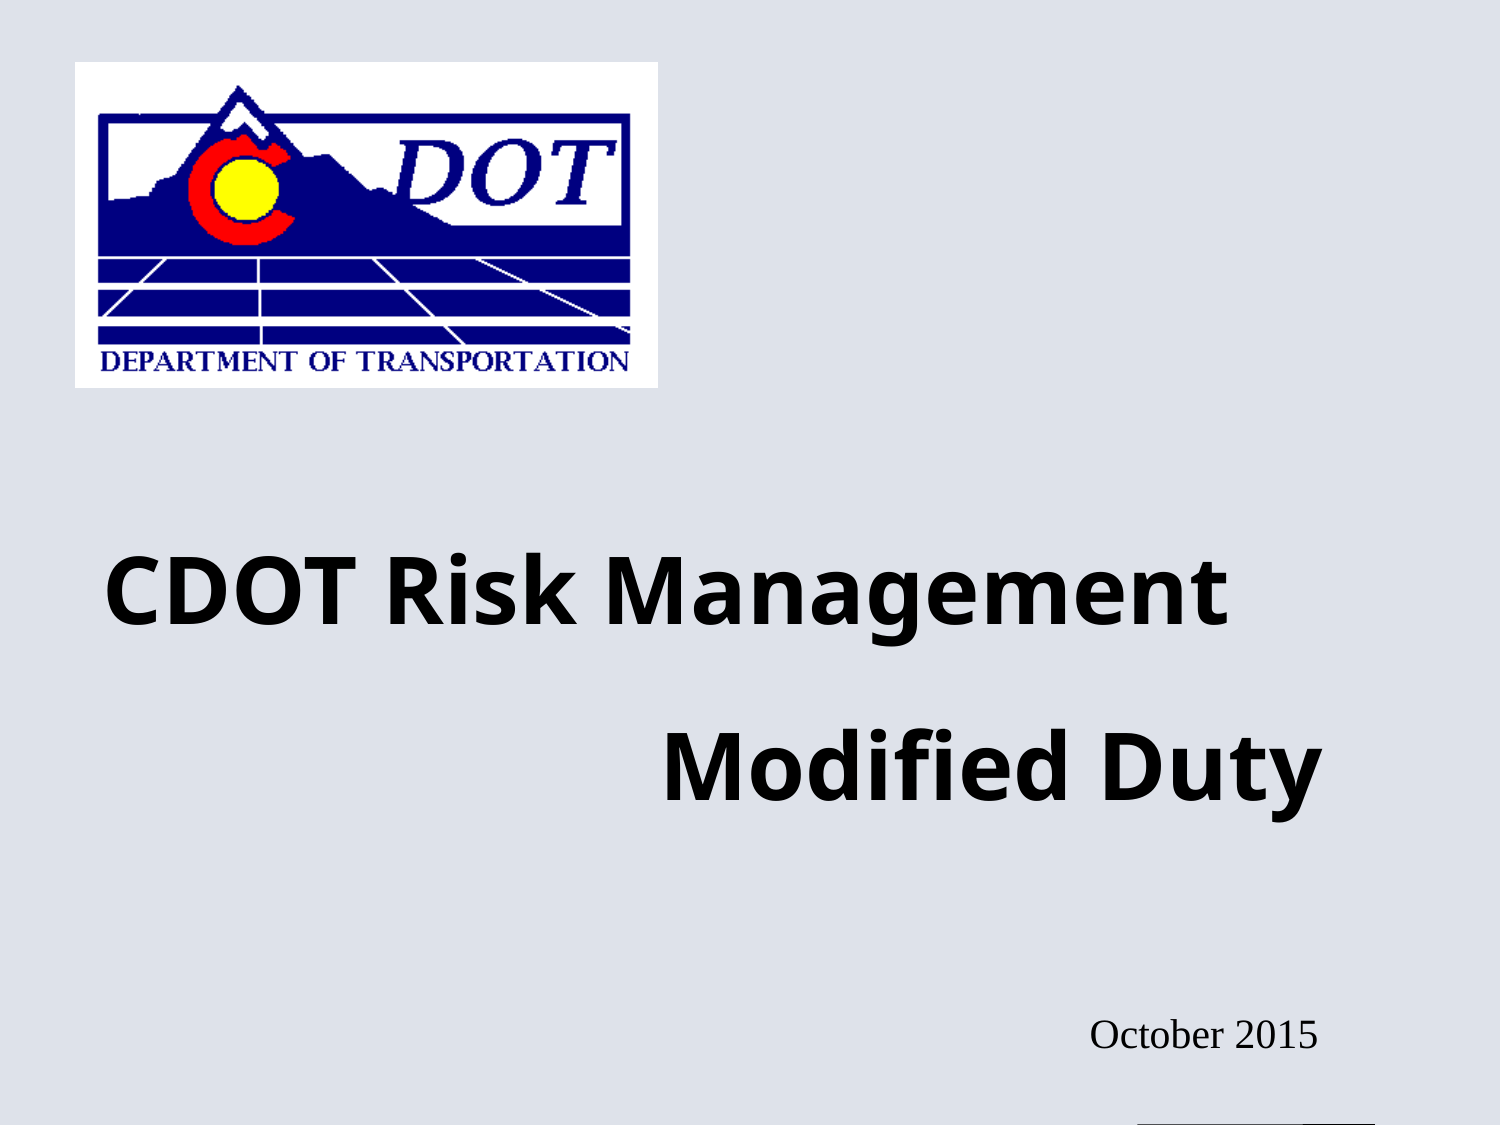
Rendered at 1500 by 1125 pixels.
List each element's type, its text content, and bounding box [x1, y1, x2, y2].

title CDOT Risk Management [87, 462, 1455, 713]
text_box October 2015 [1074, 999, 1463, 1065]
text_box Modified Duty [87, 637, 1338, 888]
picture [74, 62, 658, 388]
